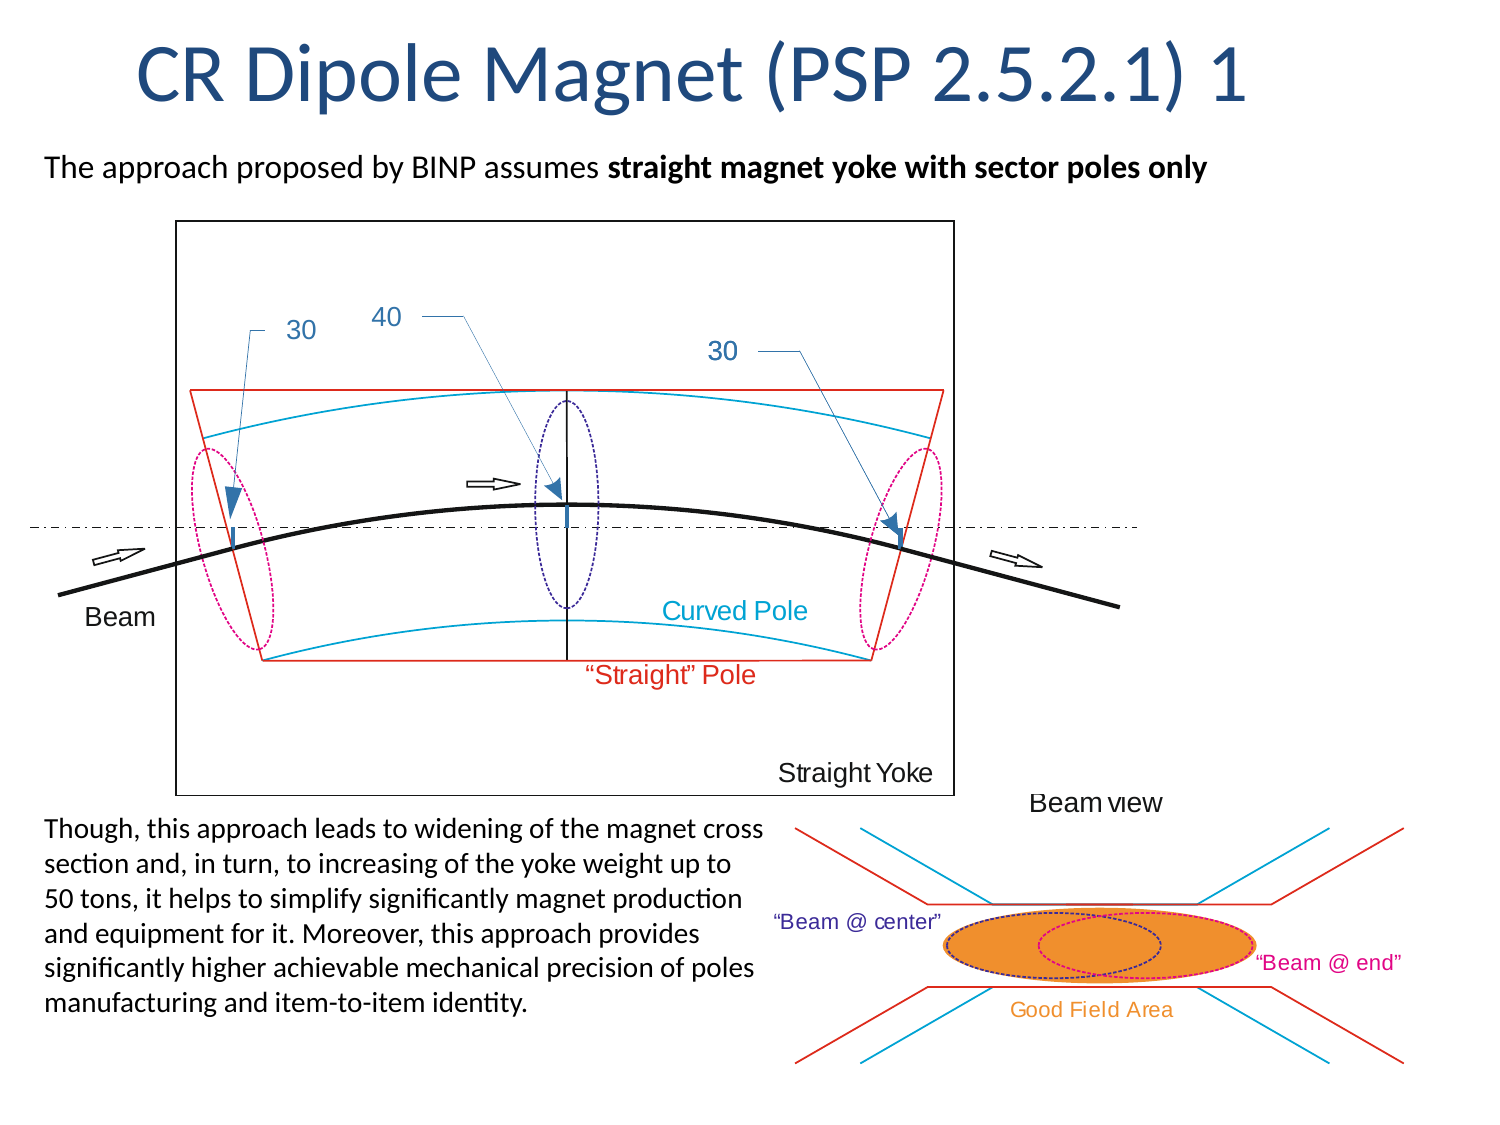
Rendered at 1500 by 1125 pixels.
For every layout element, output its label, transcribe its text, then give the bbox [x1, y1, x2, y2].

text_box The approach proposed by BINP assumes straight magnet yoke with sector poles only [29, 138, 1447, 193]
text_box CR Dipole Magnet (PSP 2.5.2.1) 1 [0, 0, 1388, 126]
text_box Though, this approach leads to widening of the magnet cross section and, in turn, to increasing of the yoke weight up to 50 tons, it helps to simplify significantly magnet production and equipment for it. Moreover, this approach provides significantly higher achievable mechanical precision of poles manufacturing and item-to-item identity. [29, 803, 768, 1027]
picture [29, 219, 1405, 1065]
